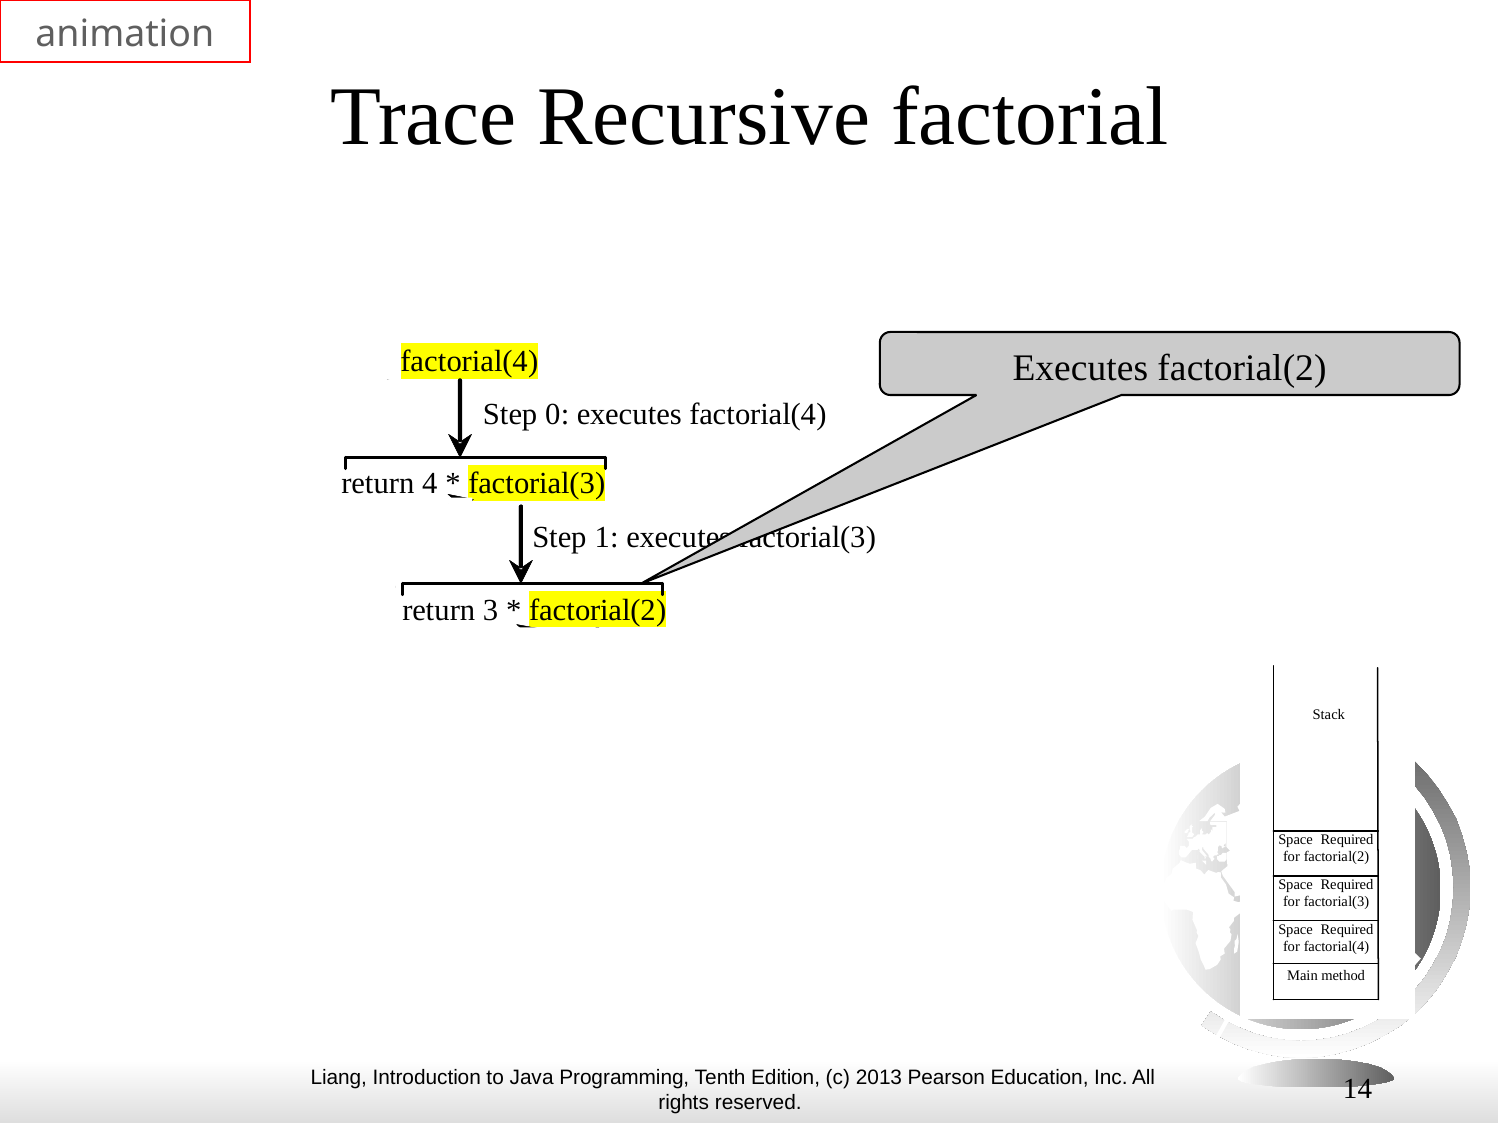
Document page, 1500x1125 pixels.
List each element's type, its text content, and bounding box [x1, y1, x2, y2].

text_box animation [0, 0, 250, 63]
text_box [24, 299, 1125, 1011]
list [1240, 656, 1416, 1020]
text_box Executes factorial(2) [1125, 332, 1460, 396]
title Trace Recursive factorial [112, 46, 1388, 175]
slide_number 14 [1074, 1049, 1388, 1125]
